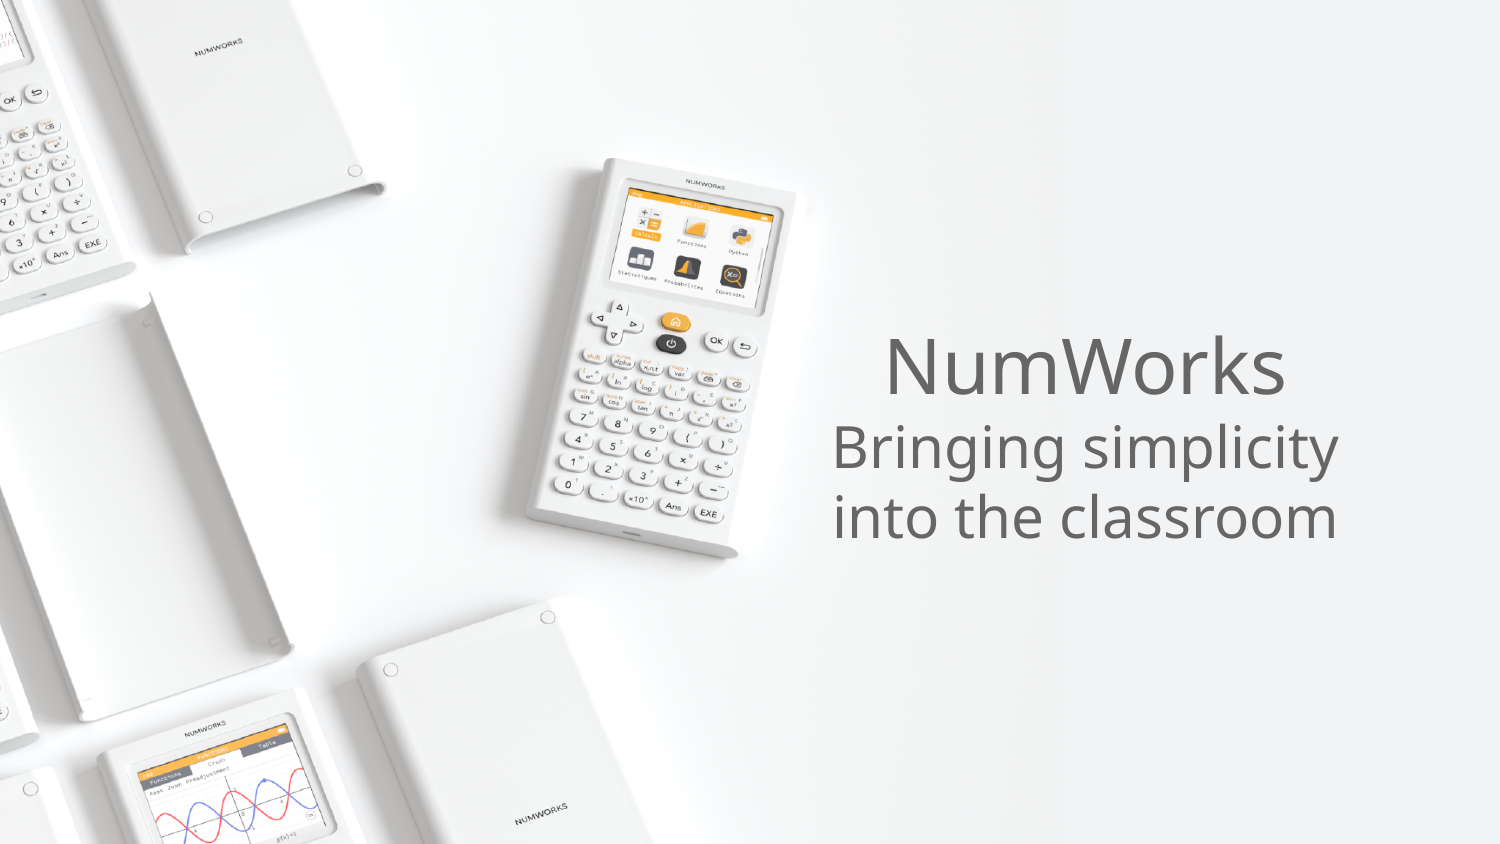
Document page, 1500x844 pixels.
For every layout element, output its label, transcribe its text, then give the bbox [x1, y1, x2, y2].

picture [0, 0, 1062, 844]
title NumWorks Bringing simplicity into the classroom [1068, 302, 1448, 614]
